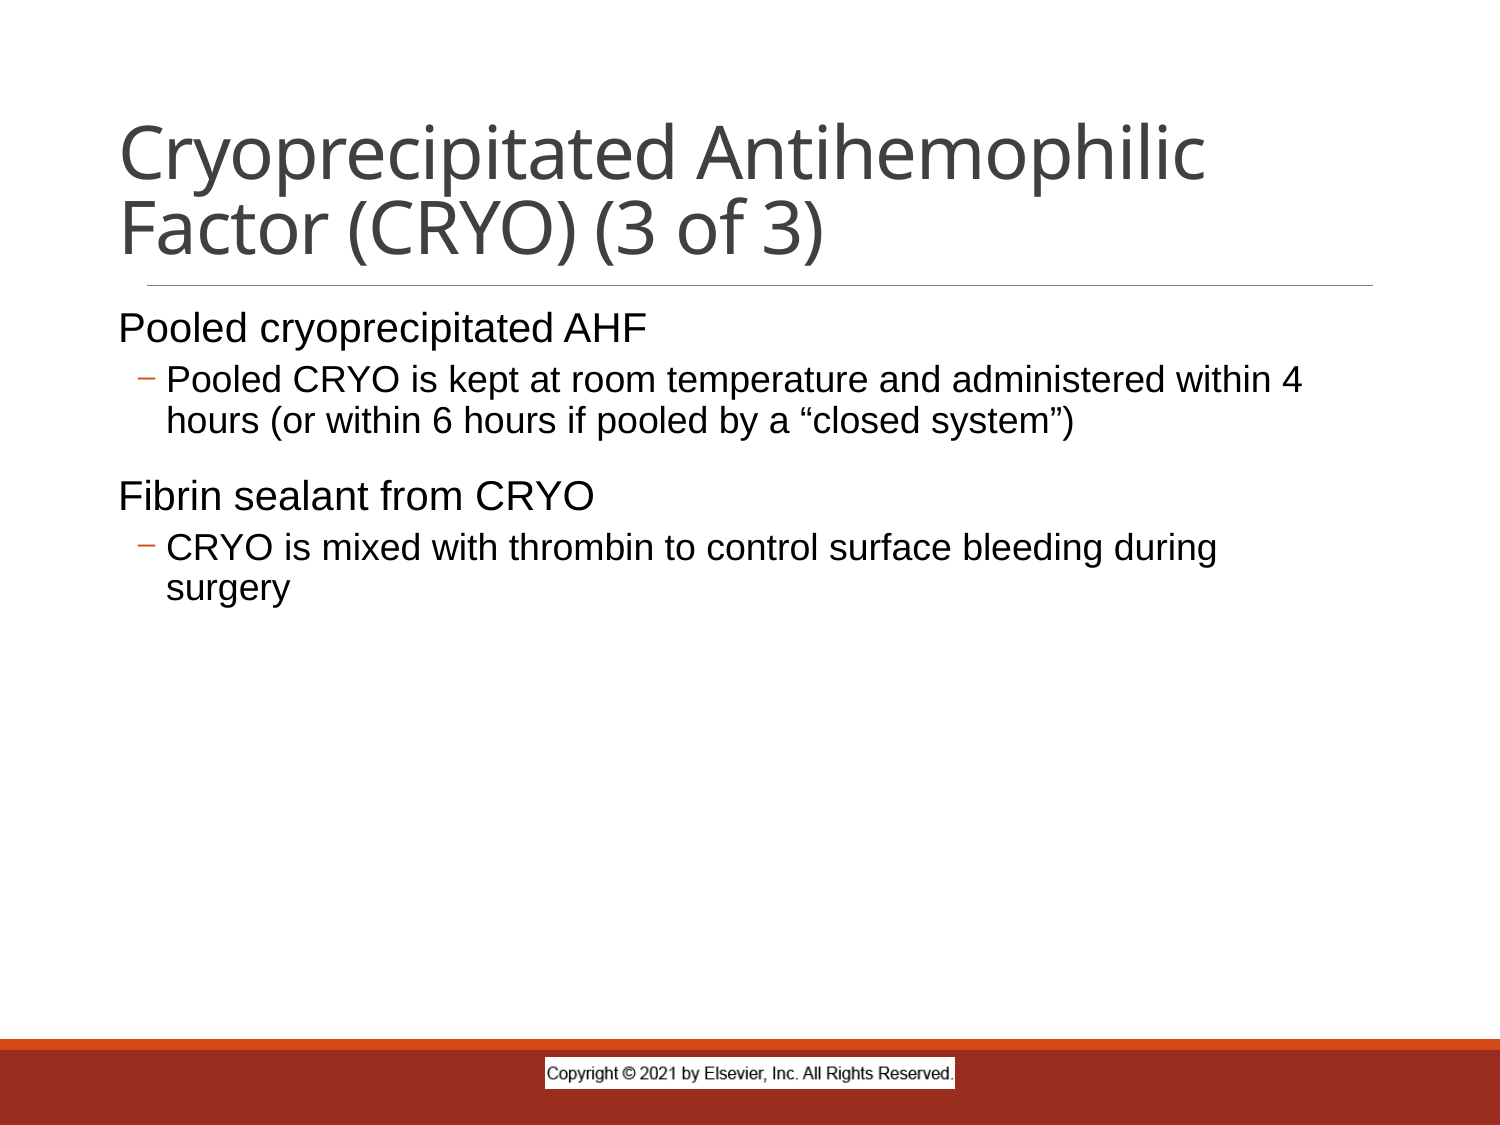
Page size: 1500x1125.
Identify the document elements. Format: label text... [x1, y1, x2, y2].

title Cryoprecipitated Antihemophilic Factor (CRYO) (3 of 3) [103, 59, 1350, 278]
list Pooled cryoprecipitated AHF Pooled CRYO is kept at room temperature and administered within 4 hours (or within 6 hours if pooled by a “closed system”) Fibrin sealant from CRYO CRYO is mixed with thrombin to control surface bleeding during surgery [103, 299, 1350, 1014]
picture [545, 1057, 955, 1089]
